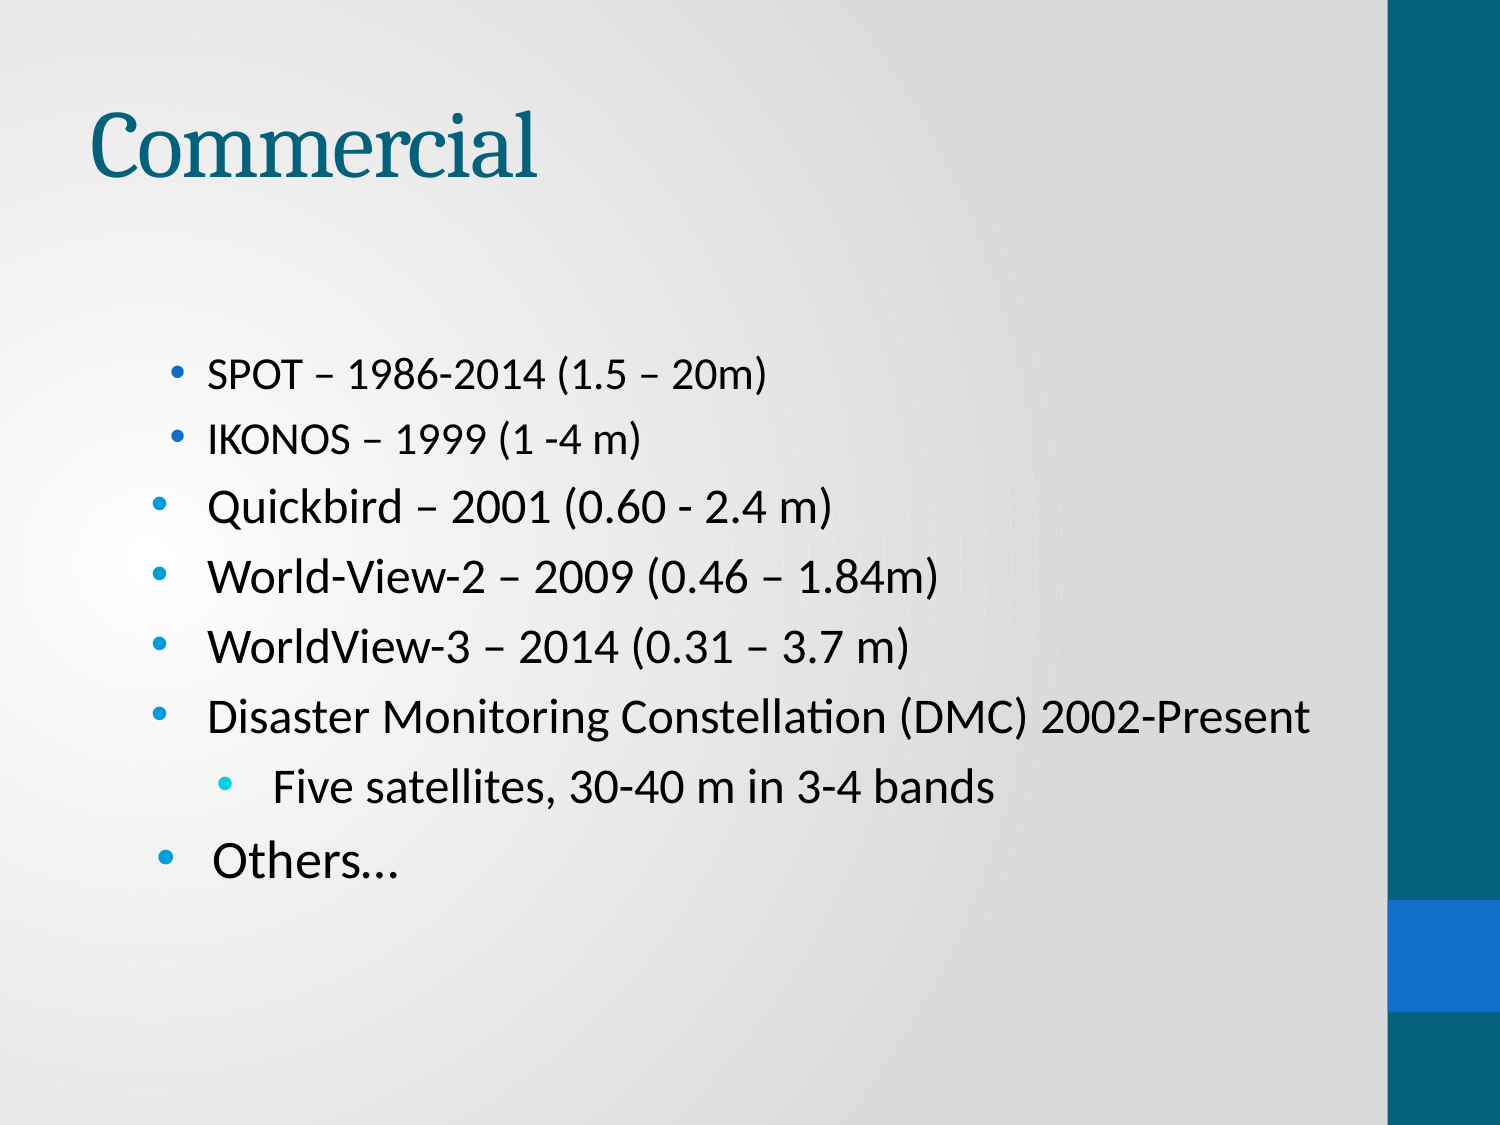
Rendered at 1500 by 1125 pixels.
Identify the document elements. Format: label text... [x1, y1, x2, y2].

list SPOT – 1986-2014 (1.5 – 20m) IKONOS – 1999 (1 -4 m) Quickbird – 2001 (0.60 - 2.4 m) World-View-2 – 2009 (0.46 – 1.84m) WorldView-3 – 2014 (0.31 – 3.7 m) Disaster Monitoring Constellation (DMC) 2002-Present Five satellites, 30-40 m in 3-4 bands Others… [135, 336, 1420, 1025]
title Commercial [75, 45, 1325, 233]
